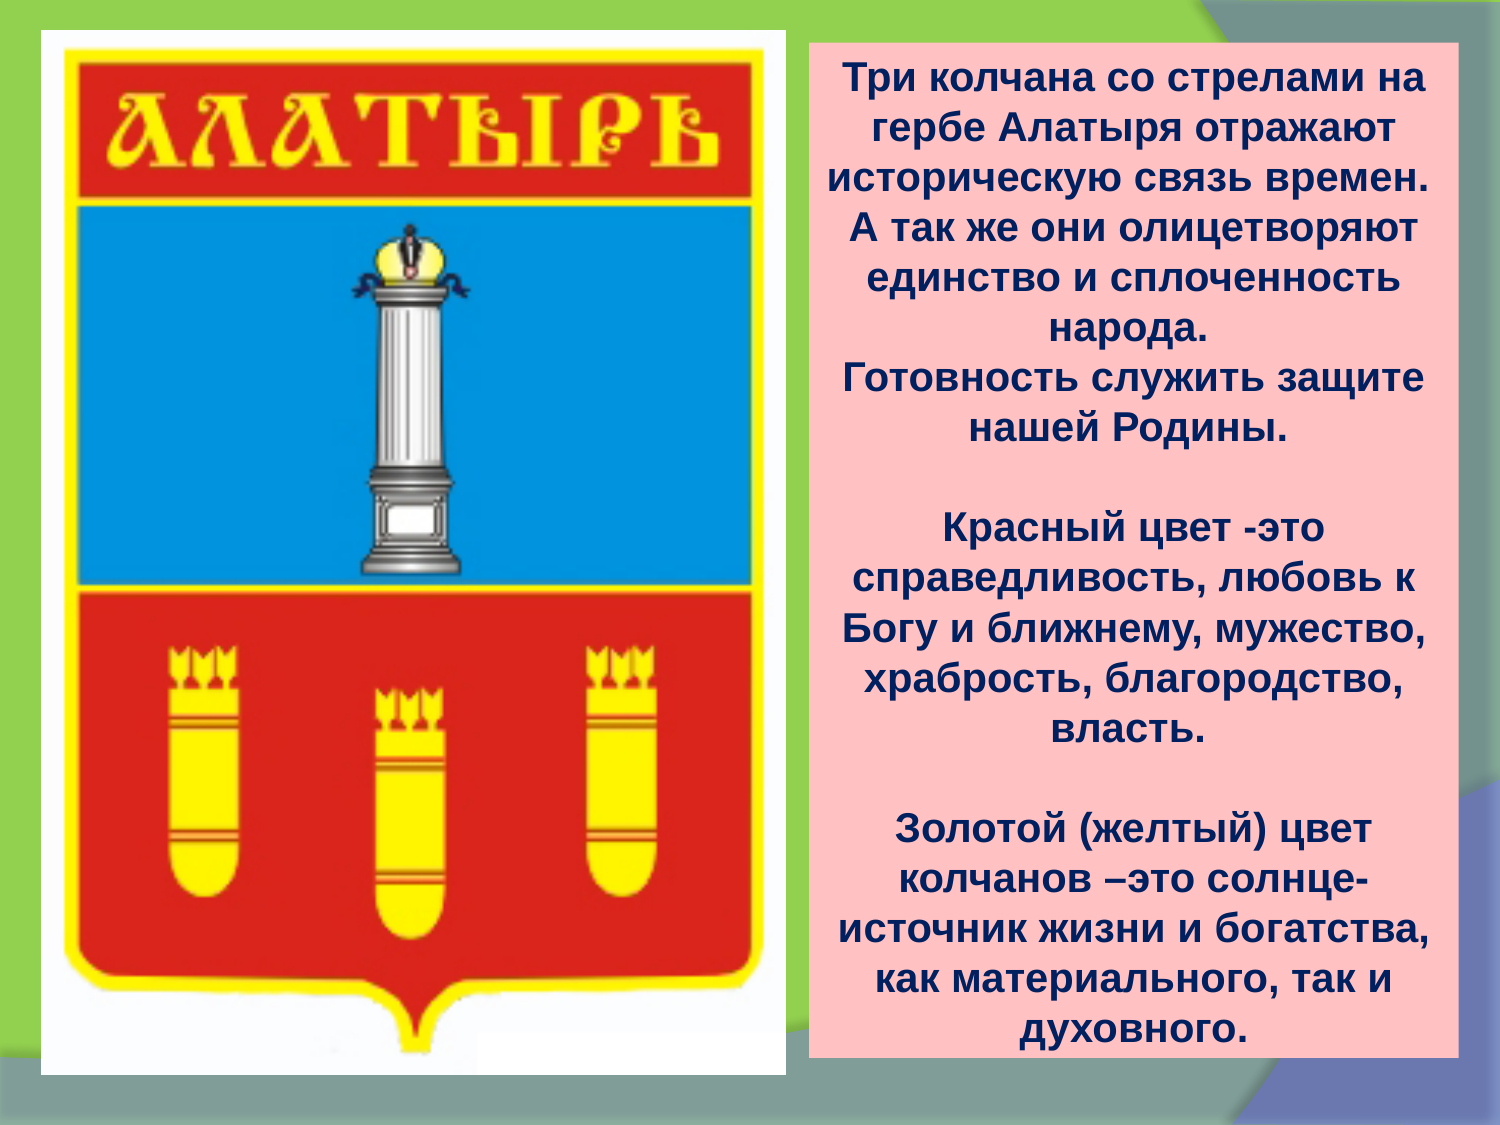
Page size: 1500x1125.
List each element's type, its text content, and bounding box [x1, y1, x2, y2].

text_box Три колчана со стрелами на гербе Алатыря отражают историческую связь времен. А так же они олицетворяют единство и сплоченность народа. Готовность служить защите нашей Родины. Красный цвет -это справедливость, любовь к Богу и ближнему, мужество, храбрость, благородство, власть. Золотой (желтый) цвет колчанов –это солнце-источник жизни и богатства, как материального, так и духовного. [809, 42, 1459, 1058]
picture [41, 30, 786, 1075]
